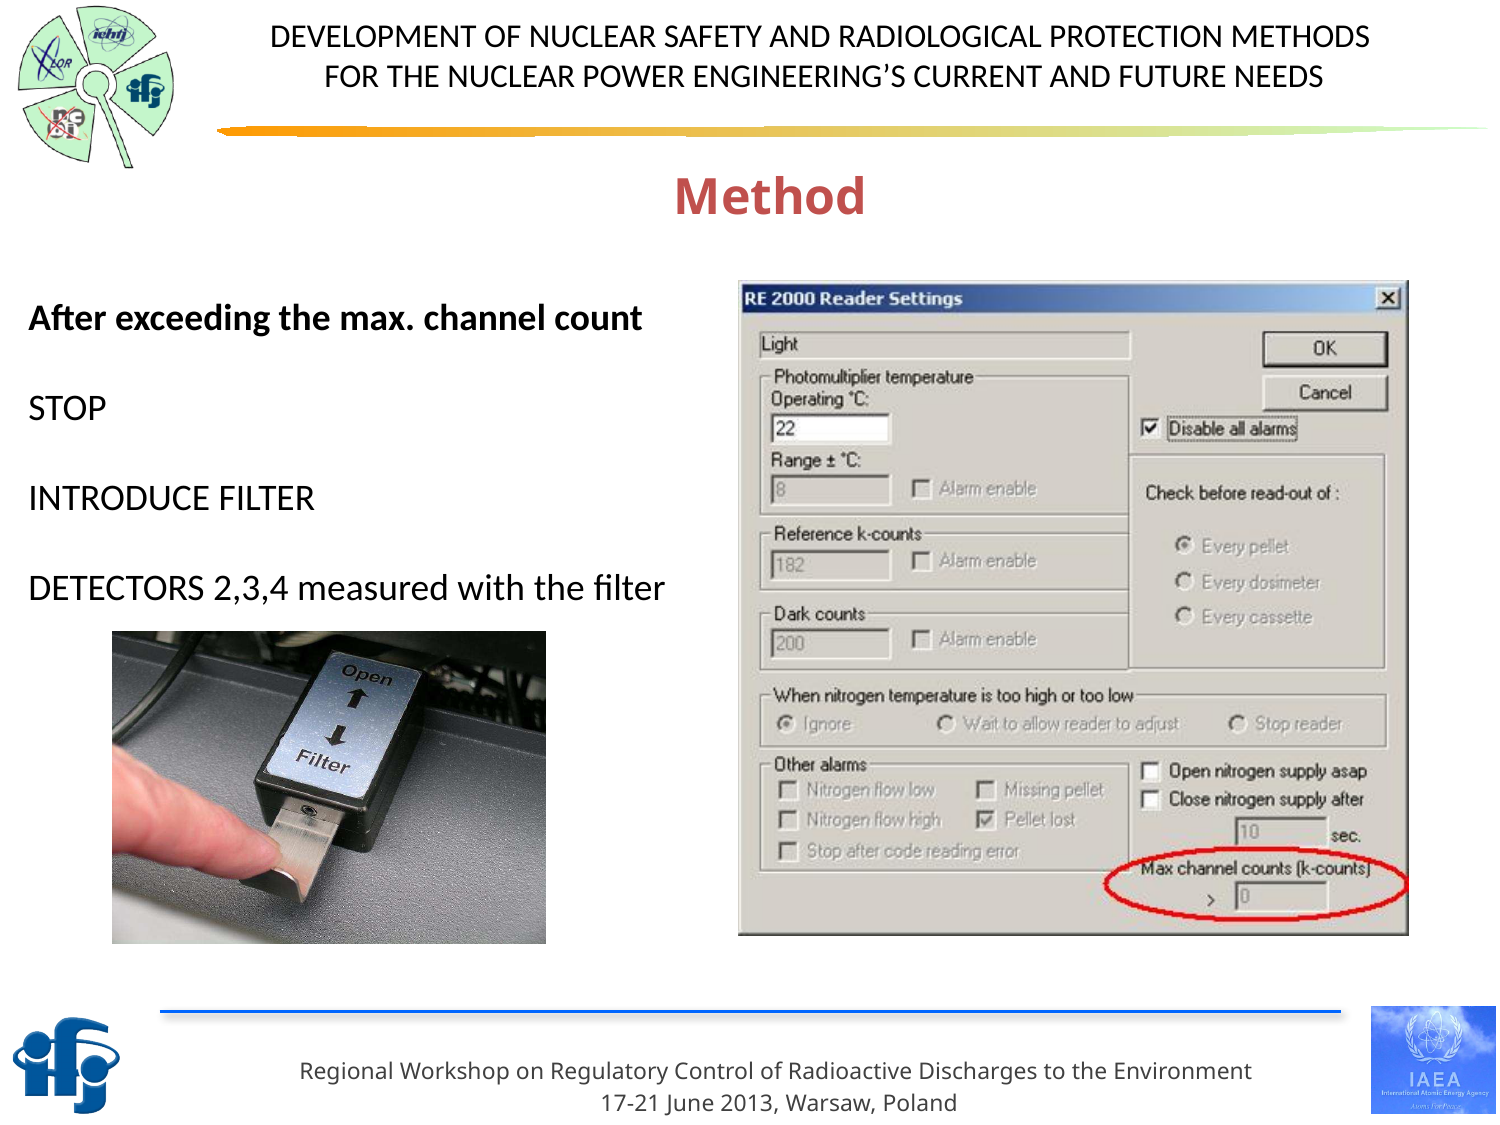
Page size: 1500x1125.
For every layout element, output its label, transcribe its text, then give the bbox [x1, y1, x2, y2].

picture [12, 1017, 120, 1114]
picture [111, 631, 547, 944]
picture [12, 0, 188, 178]
text_box Method [39, 156, 1500, 232]
picture [737, 279, 1409, 936]
picture [1371, 1006, 1496, 1114]
text_box After exceeding the max. channel count STOP INTRODUCE FILTER DETECTORS 2,3,4 measured with the filter [13, 285, 681, 616]
